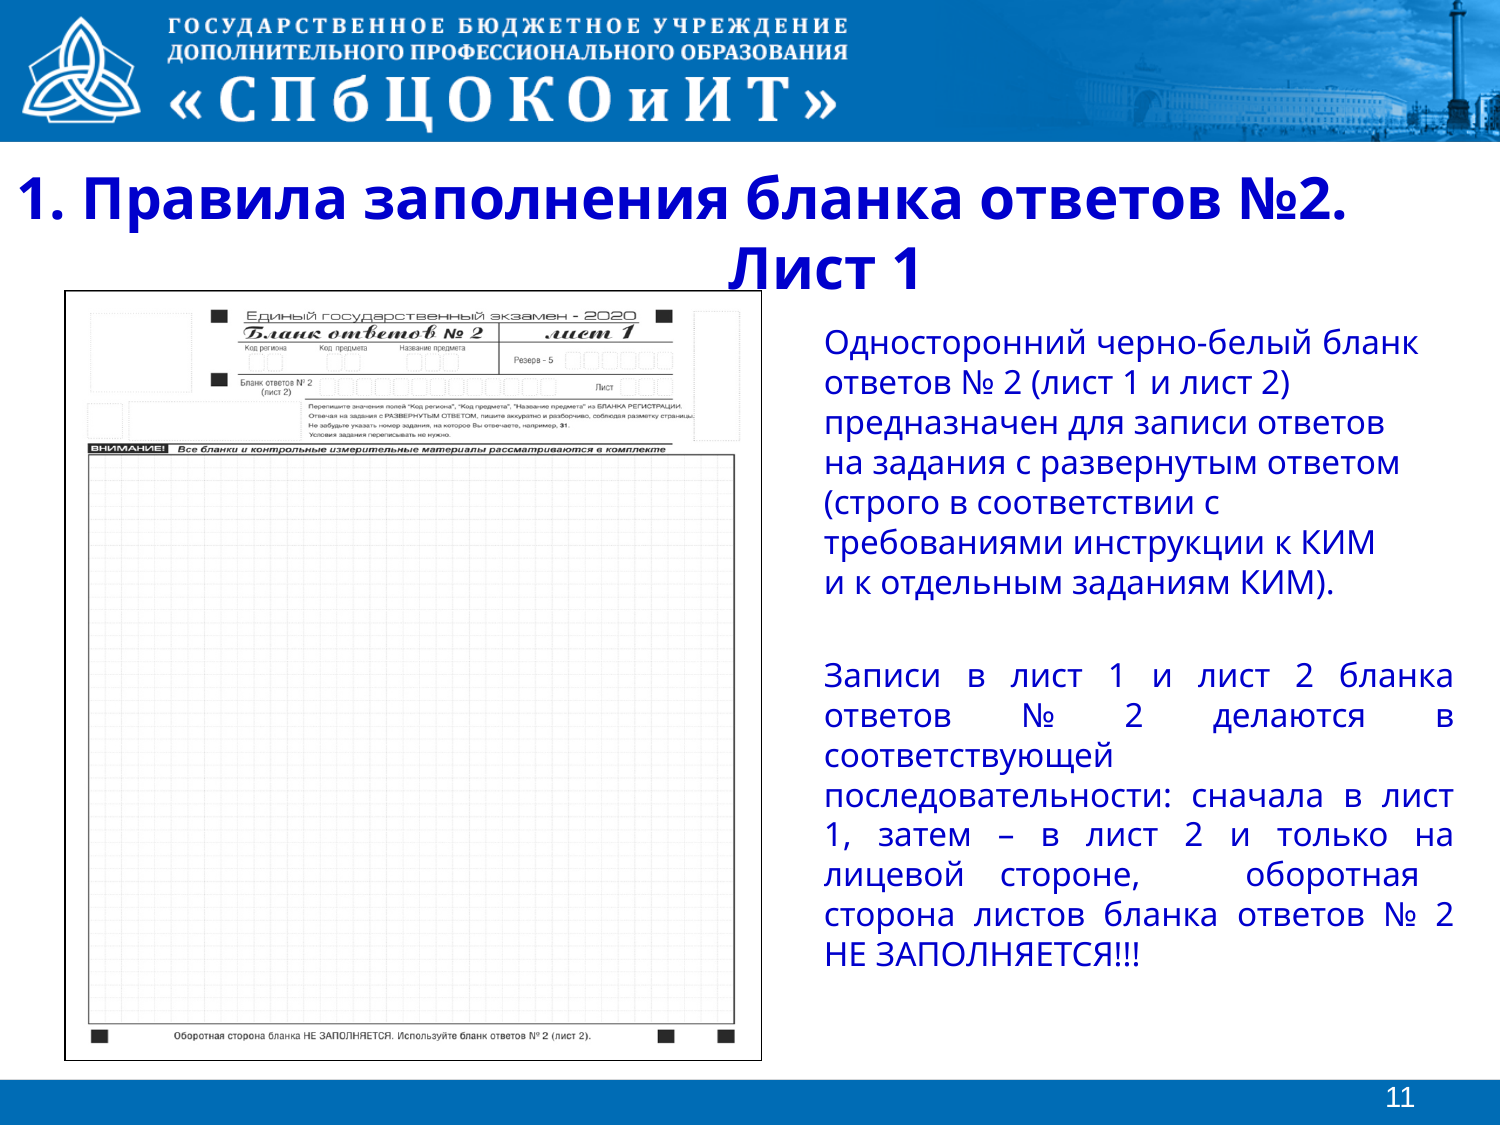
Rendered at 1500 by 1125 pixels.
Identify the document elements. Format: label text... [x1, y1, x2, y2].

list Односторонний черно-белый бланк ответов № 2 (лист 1 и лист 2) предназначен для записи ответов на задания с развернутым ответом (строго в соответствии с требованиями инструкции к КИМ и к отдельным заданиям КИМ). Записи в лист 1 и лист 2 бланка ответов № 2 делаются в соответствующей последовательности: сначала в лист 1, затем – в лист 2 и только на лицевой стороне, оборотная сторона листов бланка ответов № 2 НЕ ЗАПОЛНЯЕТСЯ!!! [809, 267, 1471, 1012]
picture [0, 267, 1500, 1125]
slide_number 11 [1080, 1070, 1431, 1125]
picture [0, 0, 1500, 195]
title 1. Правила заполнения бланка ответов №2. Лист 1 [0, 195, 1500, 267]
